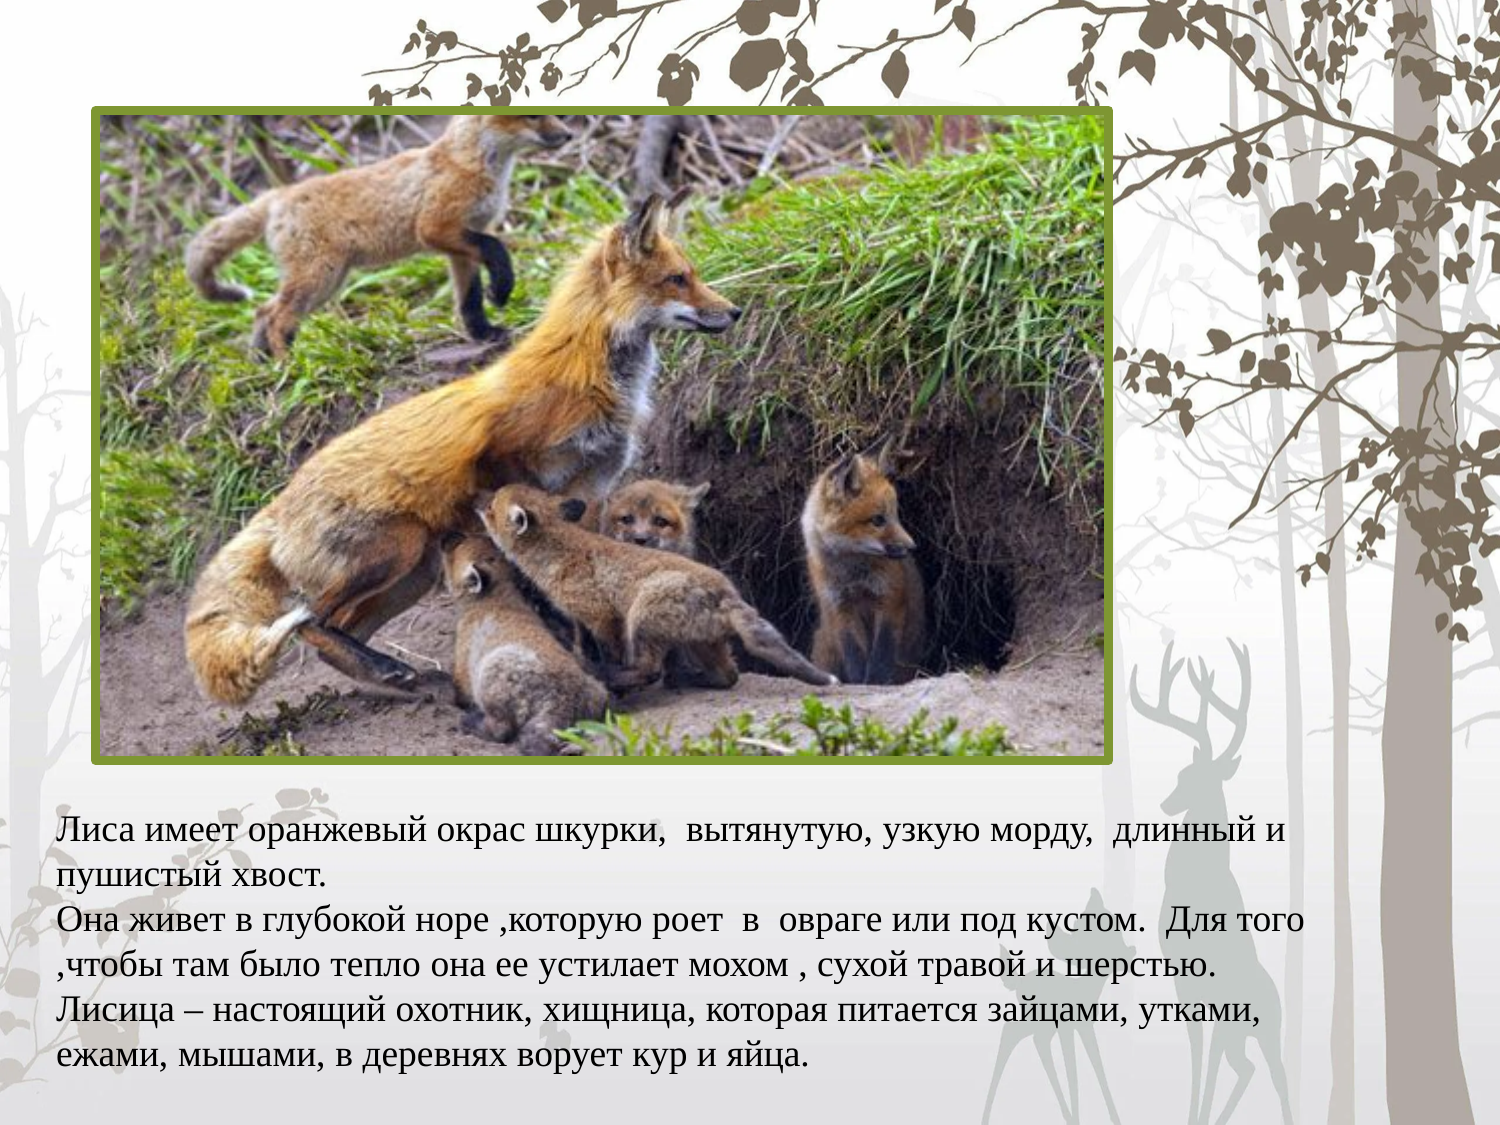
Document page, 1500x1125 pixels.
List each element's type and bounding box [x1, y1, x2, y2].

list [100, 114, 1105, 756]
picture [0, 0, 1500, 1125]
